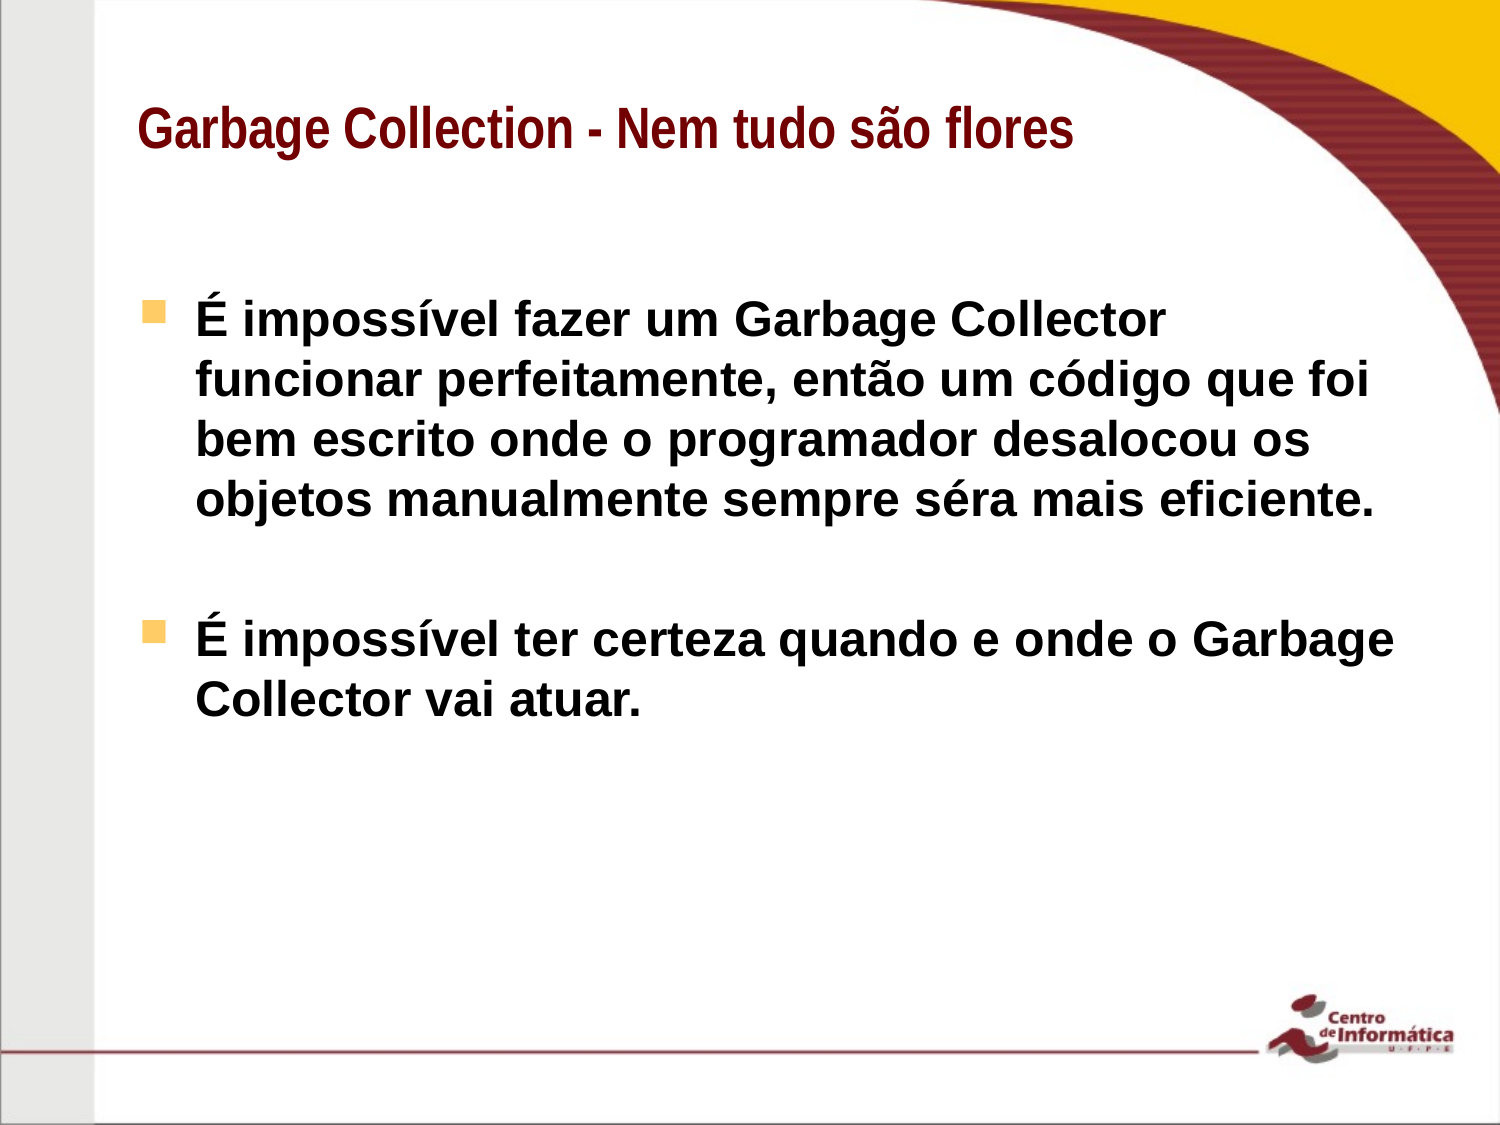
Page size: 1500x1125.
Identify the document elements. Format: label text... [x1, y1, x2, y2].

picture [0, 0, 1500, 1125]
title Garbage Collection - Nem tudo são flores [121, 30, 1318, 219]
list É impossível fazer um Garbage Collector funcionar perfeitamente, então um código que foi bem escrito onde o programador desalocou os objetos manualmente sempre séra mais eficiente. É impossível ter certeza quando e onde o Garbage Collector vai atuar. [123, 278, 1424, 1038]
